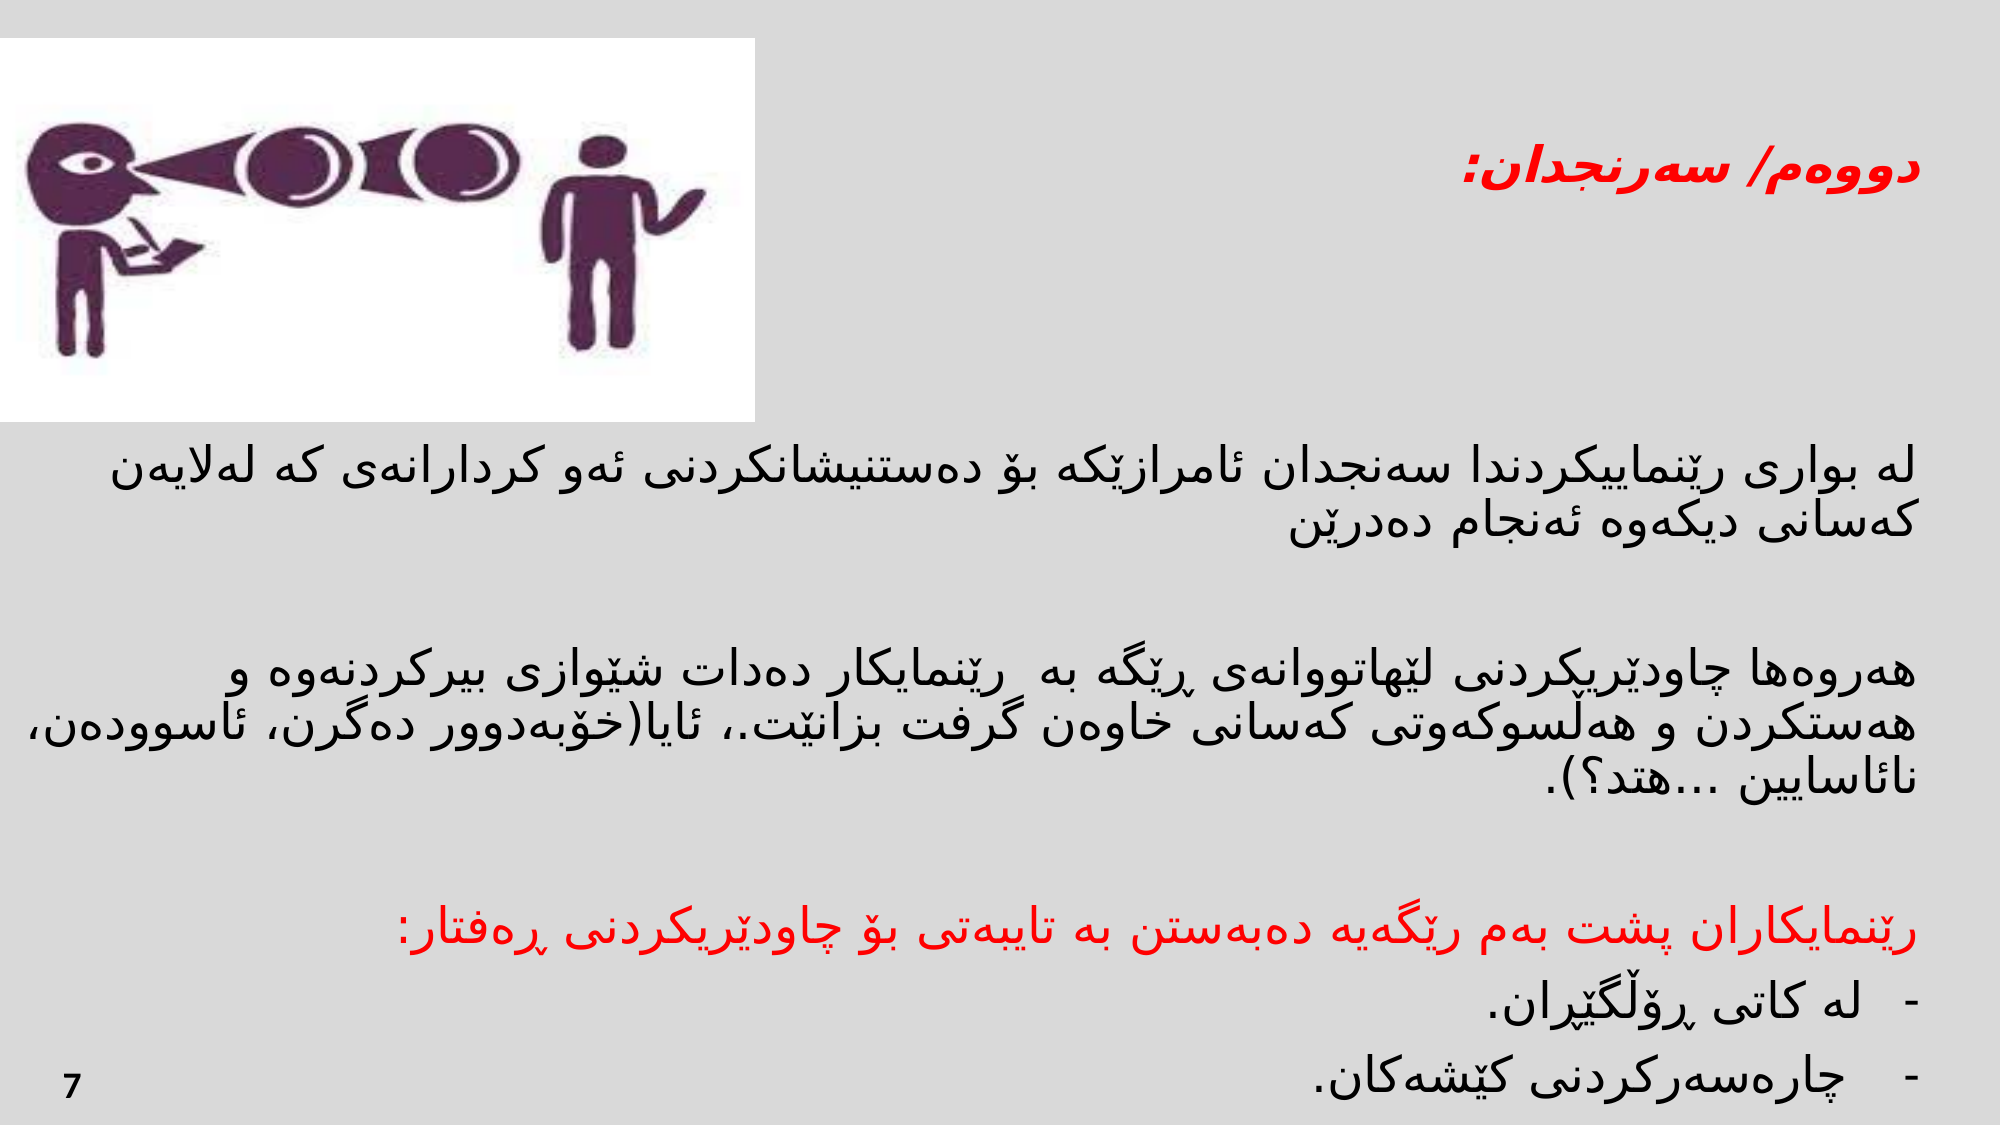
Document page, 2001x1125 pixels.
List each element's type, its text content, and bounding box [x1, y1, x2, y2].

text_box 7 [0, 1084, 167, 1114]
text_box [0, 0, 2000, 1125]
picture [0, 38, 755, 422]
text_box دووەم/ سەرنجدان: لە بواری رێنماییكردندا سەنجدان ئامرازێکە بۆ دەستنیشانكردنی ئەو کردارانەی کە لەلایەن کەسانی دیکەوە ئەنجام دەدرێن هەروەها چاودێریکردنی لێهاتووانەی ڕێگە بە رێنمایكار دەدات شێوازی بیركردنەوە و هەستكردن و هەڵسوكەوتی كەسانی خاوەن گرفت بزانێت.، ئایا(خۆبەدوور دەگرن، ئاسوودەن، نائاسایین ...هتد؟). رێنمایكاران پشت بەم رێگەیە دەبەستن بە تایبەتی بۆ چاودێریکردنی ڕەفتار: لە کاتی ڕۆڵگێڕان. چارەسەرکردنی کێشەکان. لە کاتی پەیوەندیکردندا. [0, 132, 1936, 1084]
